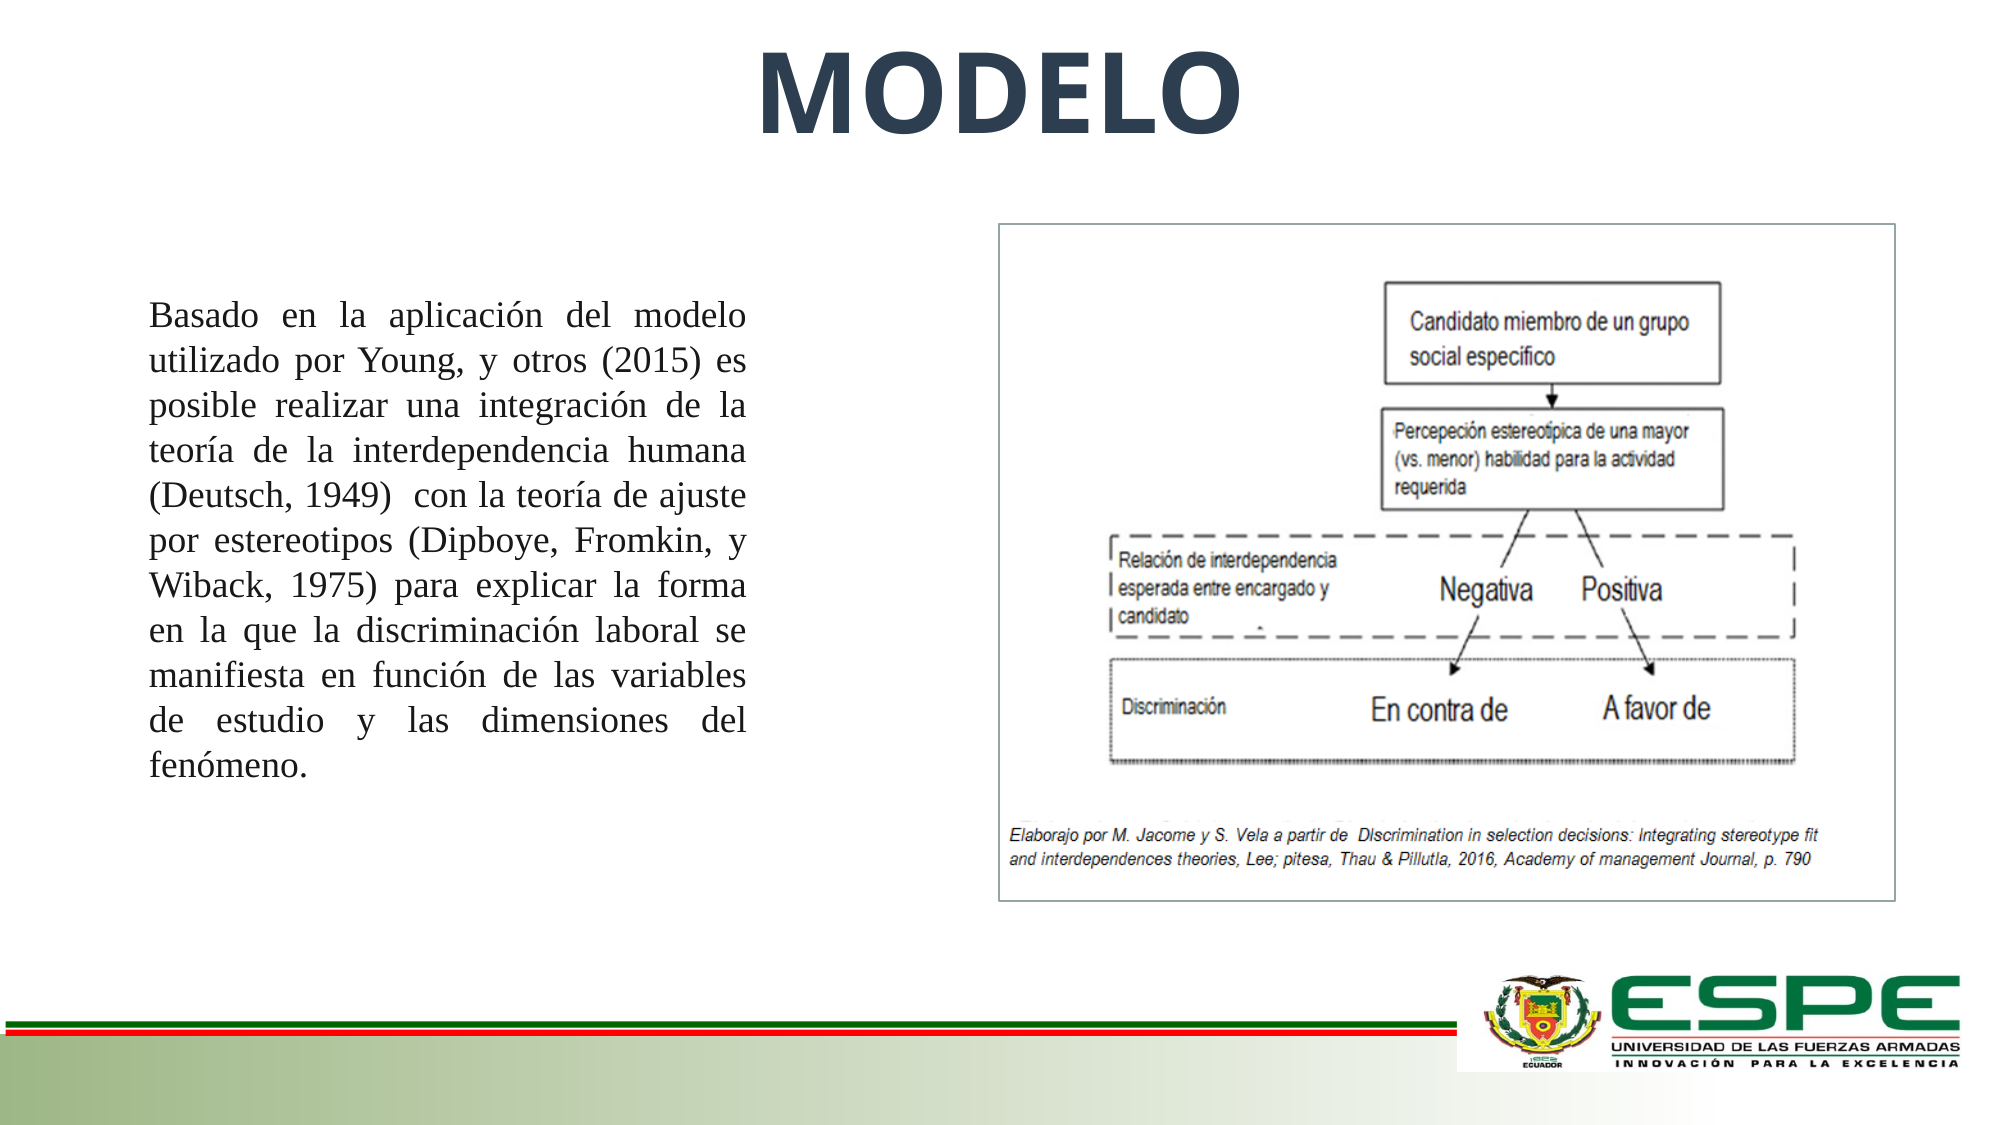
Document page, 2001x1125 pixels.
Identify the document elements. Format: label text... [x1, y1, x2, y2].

text_box Basado en la aplicación del modelo utilizado por Young, y otros (2015) es posible realizar una integración de la teoría de la interdependencia humana (Deutsch, 1949) con la teoría de ajuste por estereotipos (Dipboye, Fromkin, y Wiback, 1975) para explicar la forma en la que la discriminación laboral se manifiesta en función de las variables de estudio y las dimensiones del fenómeno. [134, 282, 763, 837]
text_box MODELO [0, 0, 2000, 178]
picture [1456, 968, 1994, 1072]
picture [999, 224, 1895, 901]
